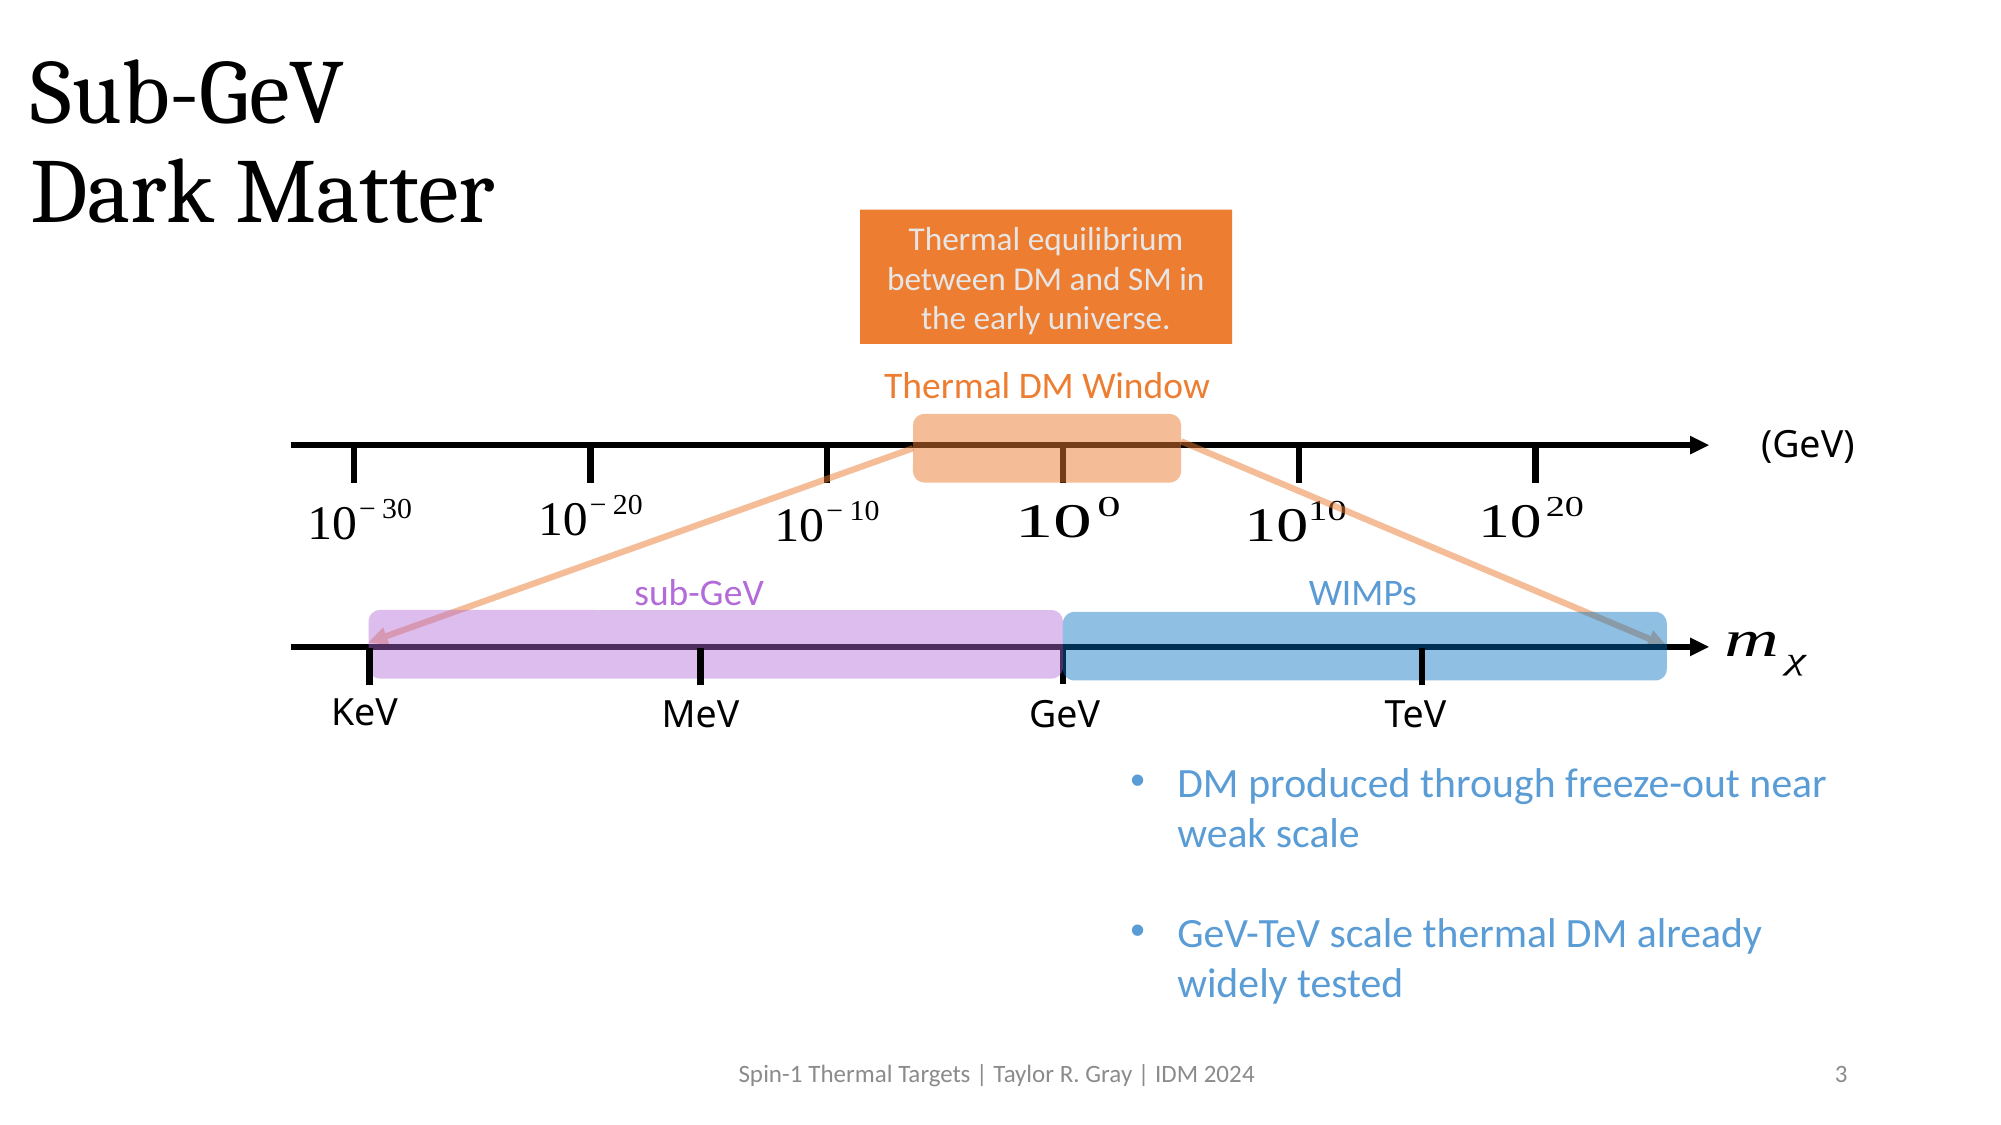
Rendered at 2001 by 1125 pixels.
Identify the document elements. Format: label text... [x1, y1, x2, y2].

text_box [373, 647, 700, 680]
text_box TeV [1369, 682, 1475, 743]
text_box KeV [316, 680, 421, 741]
text_box [704, 647, 1062, 680]
text_box [1425, 647, 1668, 682]
text_box Thermal equilibrium between DM and SM in the early universe. [860, 209, 1233, 344]
text_box DM produced through freeze-out near weak scale GeV-TeV scale thermal DM already widely tested [1115, 747, 1861, 1013]
slide_number 3 [1412, 1042, 1863, 1103]
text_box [368, 448, 914, 643]
footer Spin-1 Thermal Targets | Taylor R. Gray | IDM 2024 [662, 1042, 1338, 1103]
text_box [1064, 647, 1422, 682]
text_box [913, 446, 1181, 484]
text_box MeV [637, 682, 764, 743]
text_box GeV [1014, 682, 1120, 743]
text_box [1181, 441, 1667, 646]
text_box [911, 414, 1183, 445]
text_box Thermal DM Window [835, 353, 1259, 414]
text_box [1061, 610, 1181, 646]
text_box Sub-GeV Dark Matter [15, 10, 527, 277]
text_box [367, 608, 1063, 646]
